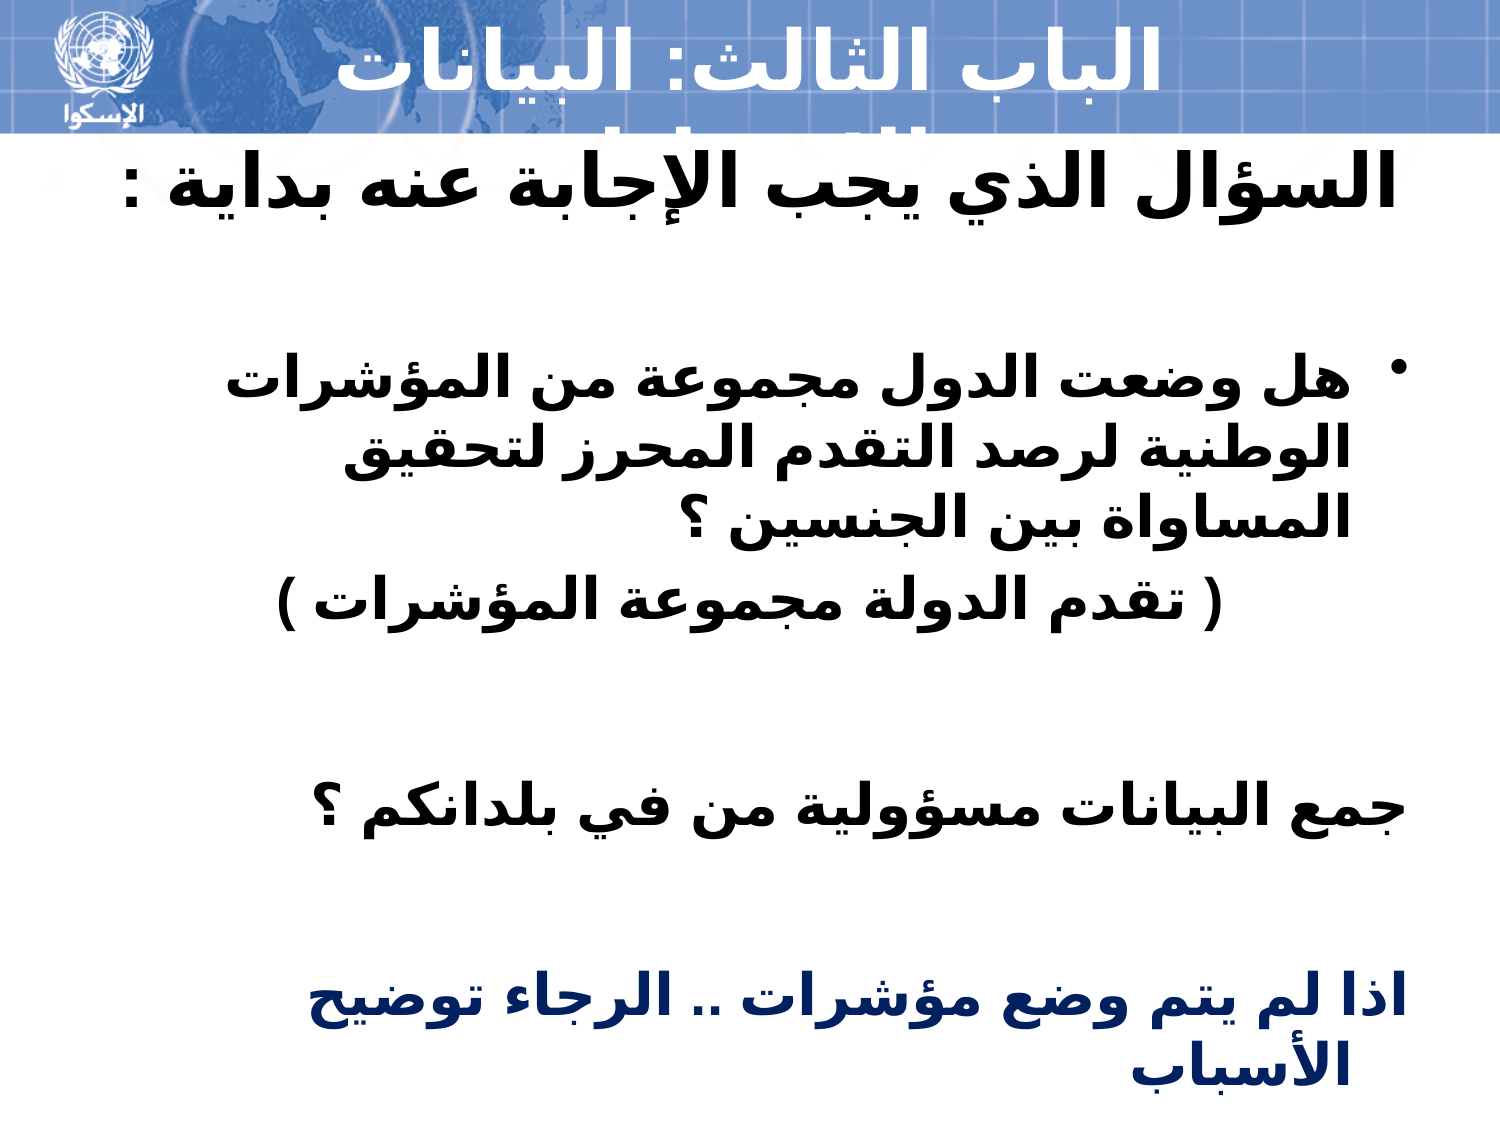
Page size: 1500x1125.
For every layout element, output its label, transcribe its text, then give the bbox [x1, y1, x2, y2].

list السؤال الذي يجب الإجابة عنه بداية : هل وضعت الدول مجموعة من المؤشرات الوطنية لرصد التقدم المحرز لتحقيق المساواة بين الجنسين ؟ ( تقدم الدولة مجموعة المؤشرات ) جمع البيانات مسؤولية من في بلدانكم ؟ اذا لم يتم وضع مؤشرات .. الرجاء توضيح الأسباب [75, 125, 1425, 1063]
picture [0, 0, 1500, 1125]
title الباب الثالث: البيانات والإحصاءات [75, 0, 1425, 125]
